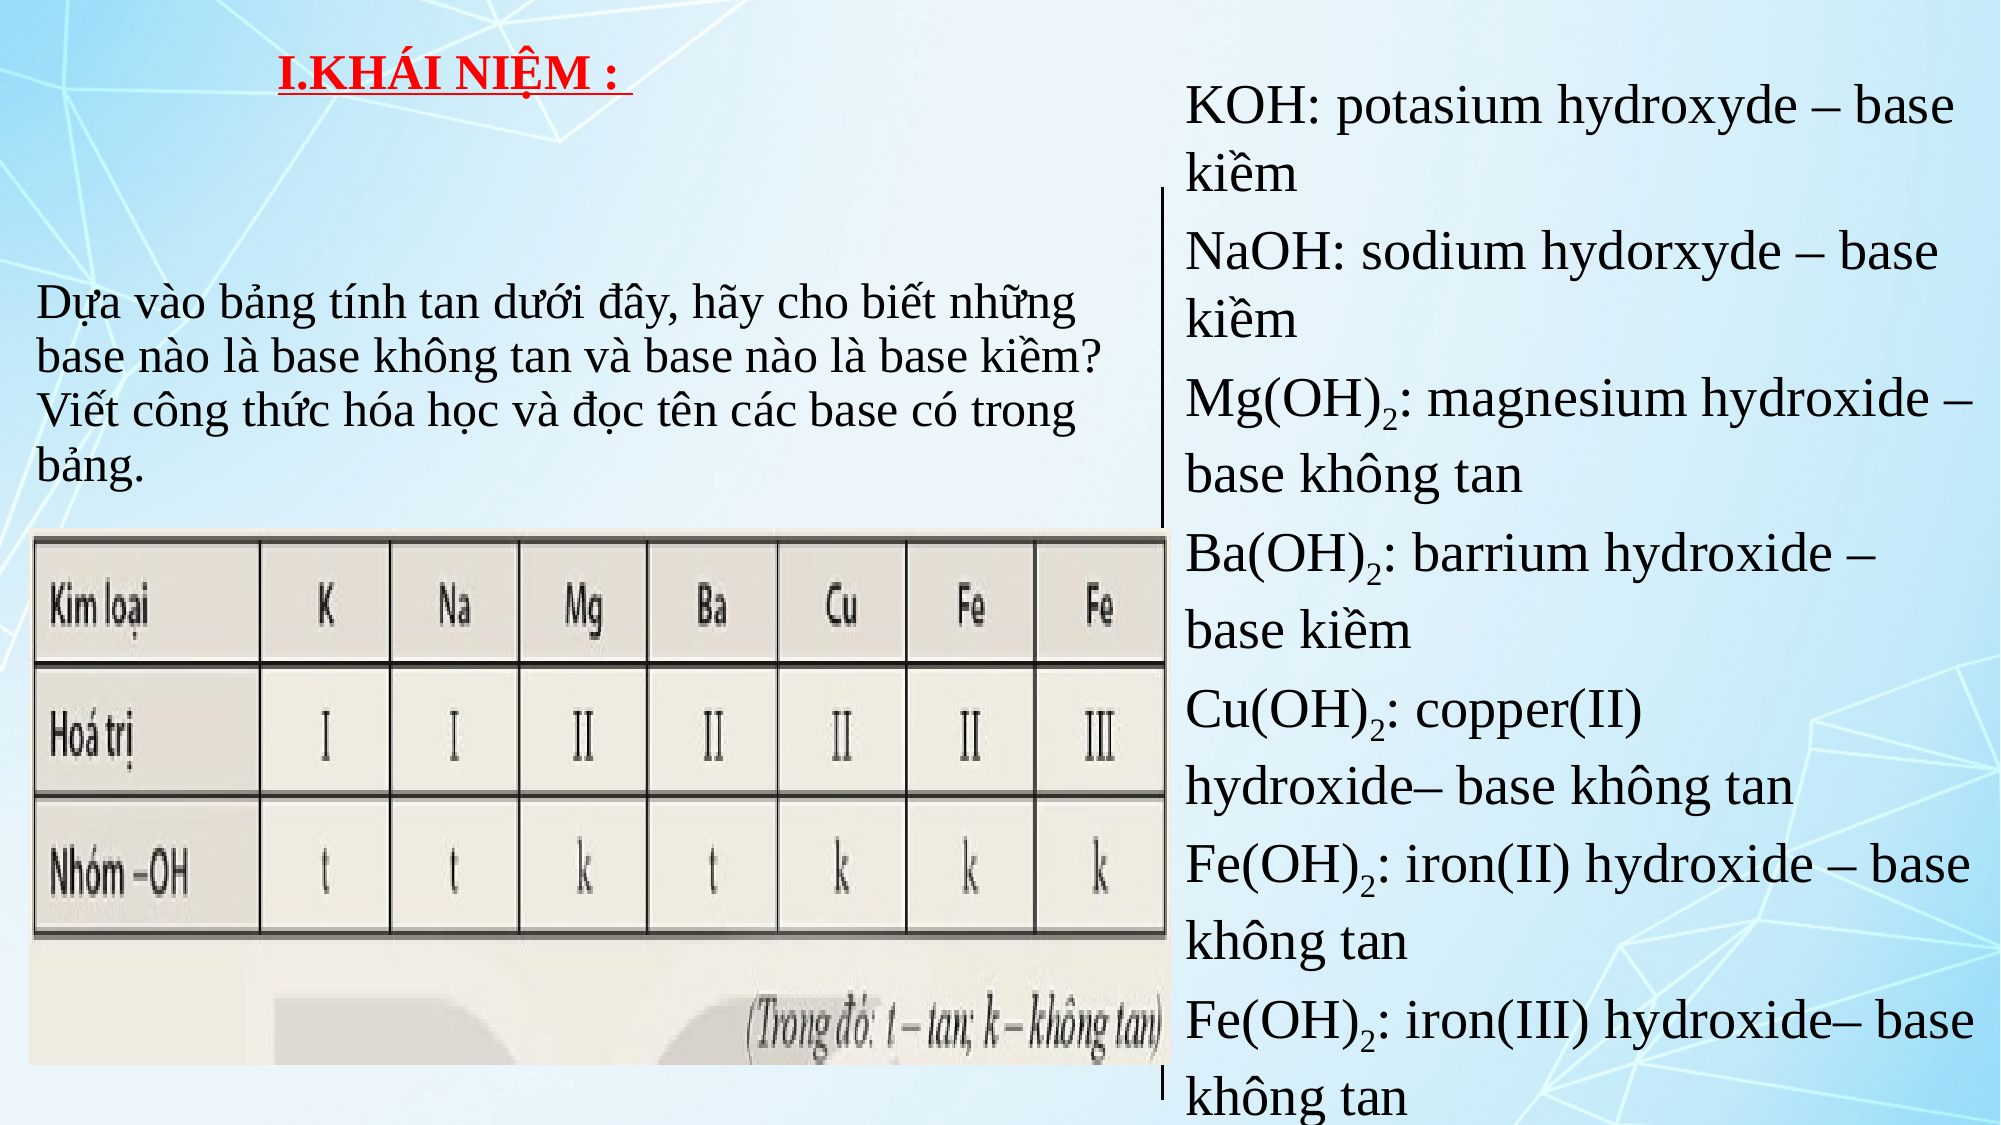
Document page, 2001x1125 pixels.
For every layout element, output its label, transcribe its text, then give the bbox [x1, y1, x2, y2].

text_box KOH: potasium hydroxyde – base kiềm NaOH: sodium hydorxyde – base kiềm Mg(OH)2: magnesium hydroxide – base không tan Ba(OH)2: barrium hydroxide – base kiềm Cu(OH)2: copper(II) hydroxide– base không tan Fe(OH)2: iron(II) hydroxide – base không tan Fe(OH)2: iron(III) hydroxide– base không tan [1170, 59, 2000, 1100]
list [29, 528, 1171, 1065]
text_box I.KHÁI NIỆM : [262, 25, 1738, 114]
picture [0, 0, 2001, 1125]
list Dựa vào bảng tính tan dưới đây, hãy cho biết những base nào là base không tan và base nào là base kiềm? Viết công thức hóa học và đọc tên các base có trong bảng. [21, 187, 1163, 1101]
